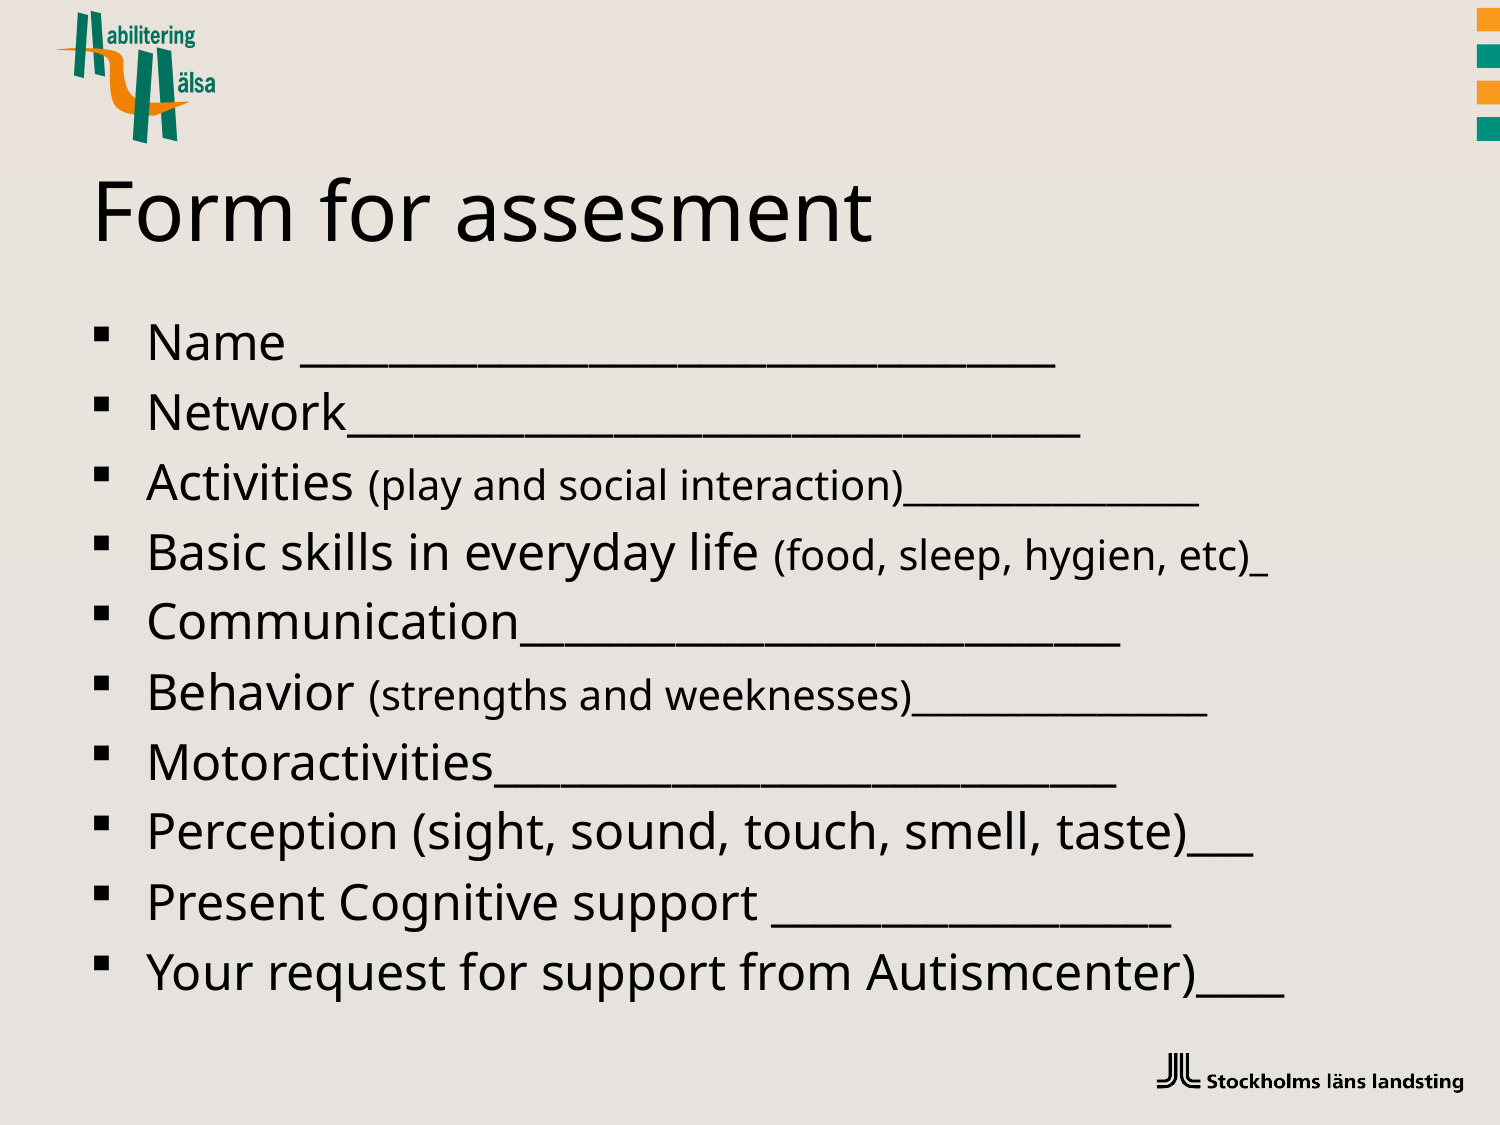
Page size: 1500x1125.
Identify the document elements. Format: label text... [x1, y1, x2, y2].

picture [53, 7, 219, 148]
list Name __________________________________ Network_________________________________ Activities (play and social interaction)________________ Basic skills in everyday life (food, sleep, hygien, etc)_ Communication___________________________ Behavior (strengths and weeknesses)________________ Motoractivities____________________________ Perception (sight, sound, touch, smell, taste)___ Present Cognitive support __________________ Your request for support from Autismcenter)____ [75, 302, 1425, 1013]
picture [1139, 1035, 1481, 1106]
title Form for assesment [76, 113, 1427, 302]
